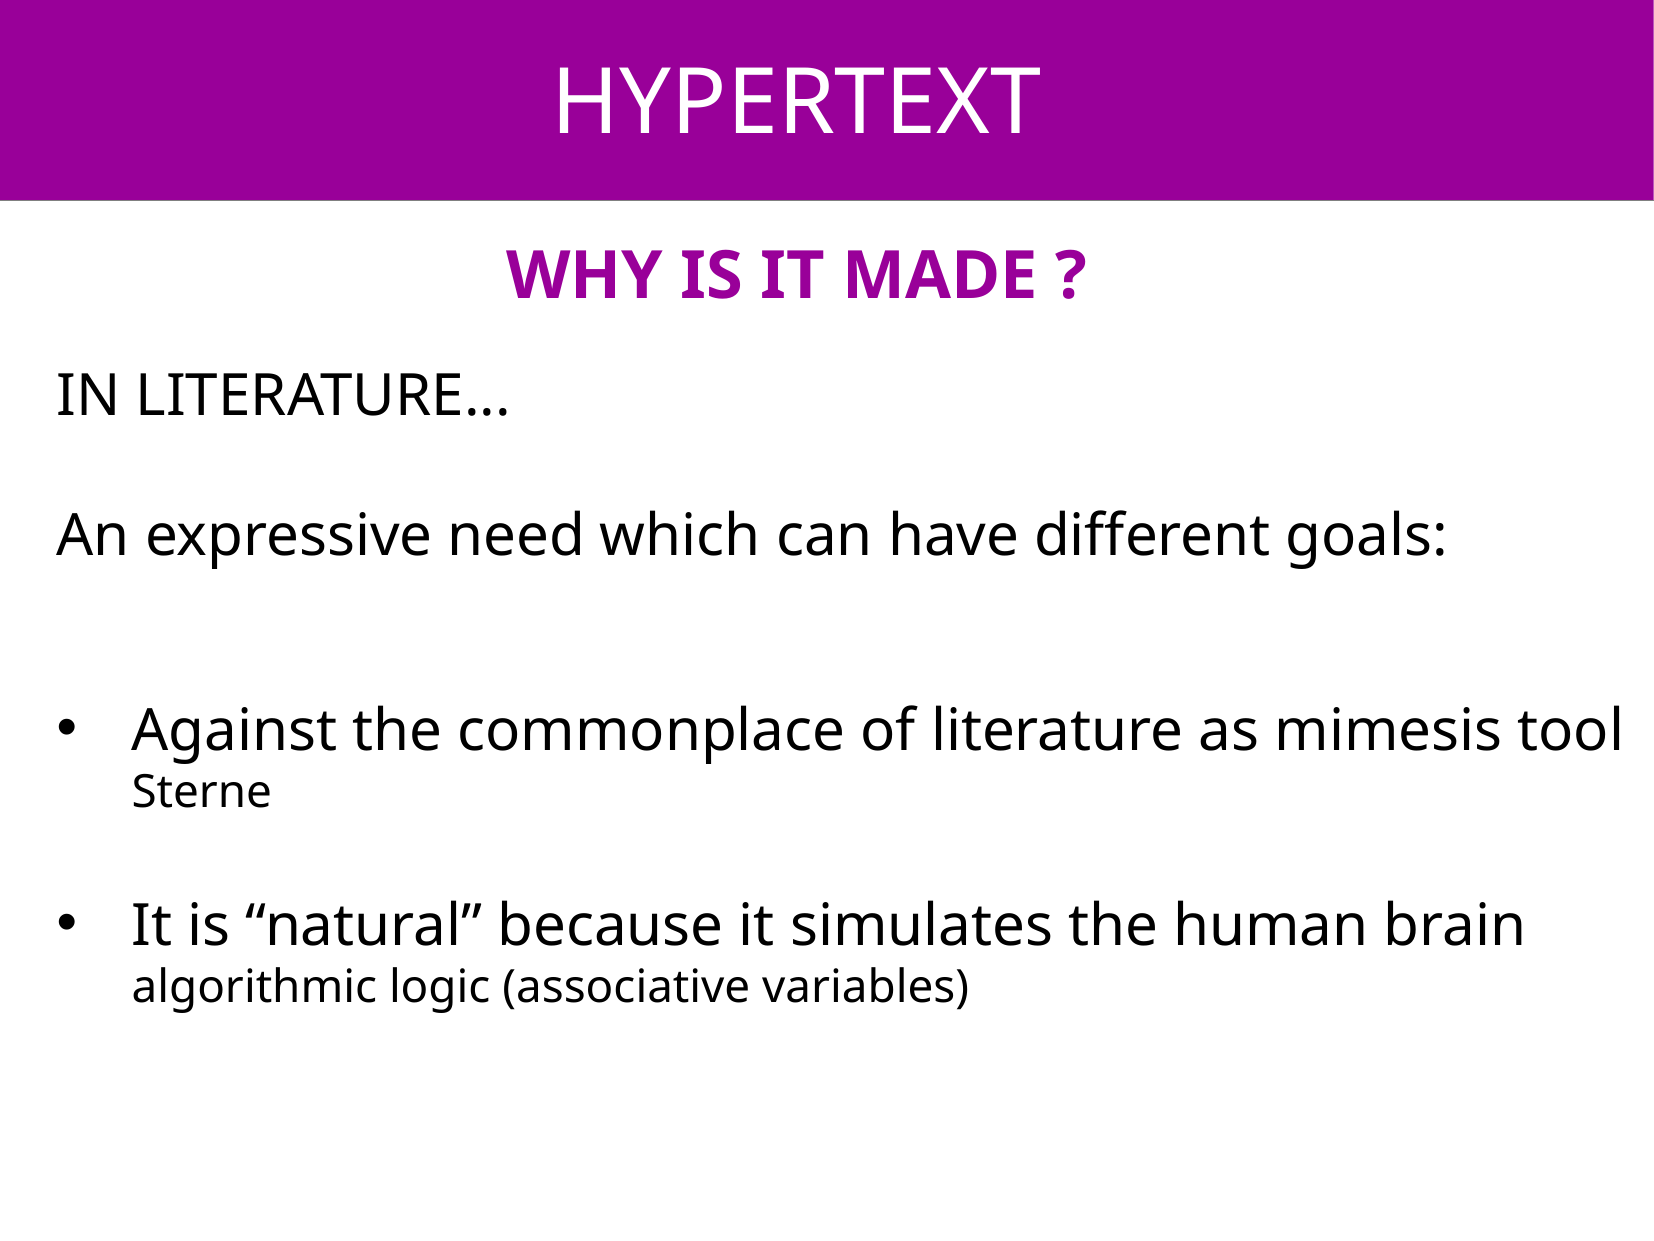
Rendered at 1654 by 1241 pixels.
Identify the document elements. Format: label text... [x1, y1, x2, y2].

text_box [0, 0, 1654, 201]
text_box HYPERTEXT [537, 34, 1058, 160]
text_box IN LITERATURE... An expressive need which can have different goals: Against the commonplace of literature as mimesis tool Sterne It is “natural” because it simulates the human brain algorithmic logic (associative variables) [41, 349, 1654, 1241]
text_box WHY IS IT MADE ? [491, 224, 1103, 320]
